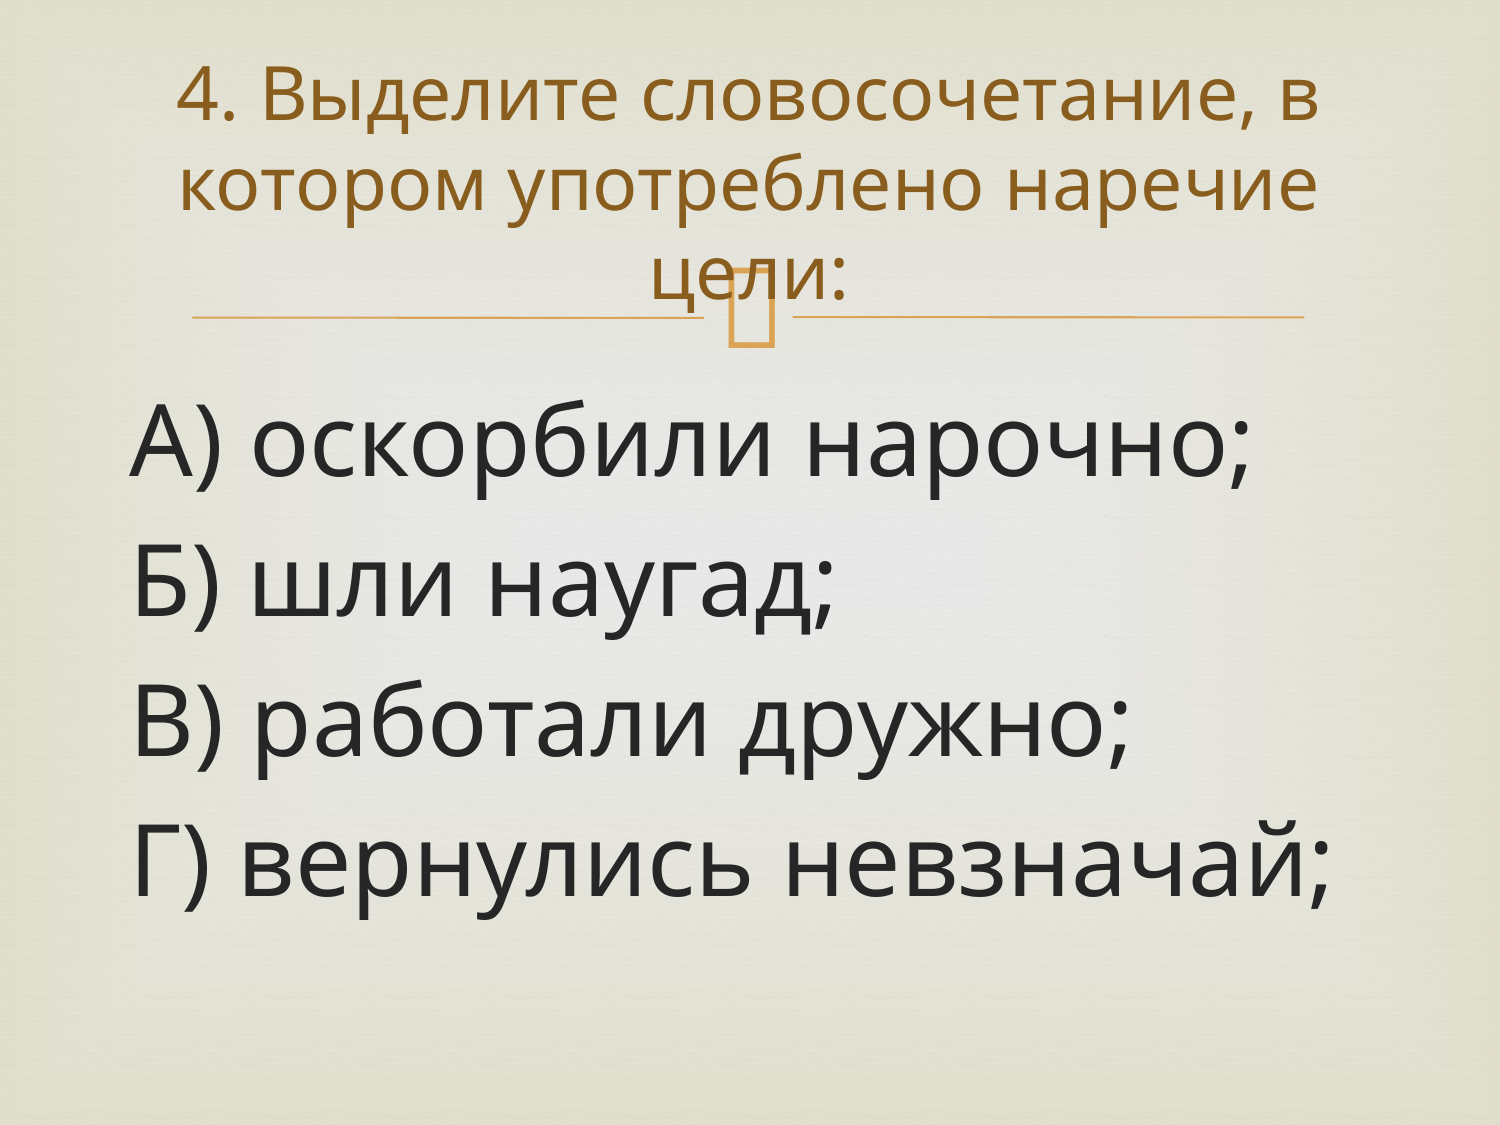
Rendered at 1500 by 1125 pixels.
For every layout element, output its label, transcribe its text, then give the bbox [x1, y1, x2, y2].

title 4. Выделите словосочетание, в котором употреблено наречие цели: [112, 93, 1386, 267]
list А) оскорбили нарочно; Б) шли наугад; В) работали дружно; Г) вернулись невзначай; [114, 368, 1386, 1005]
